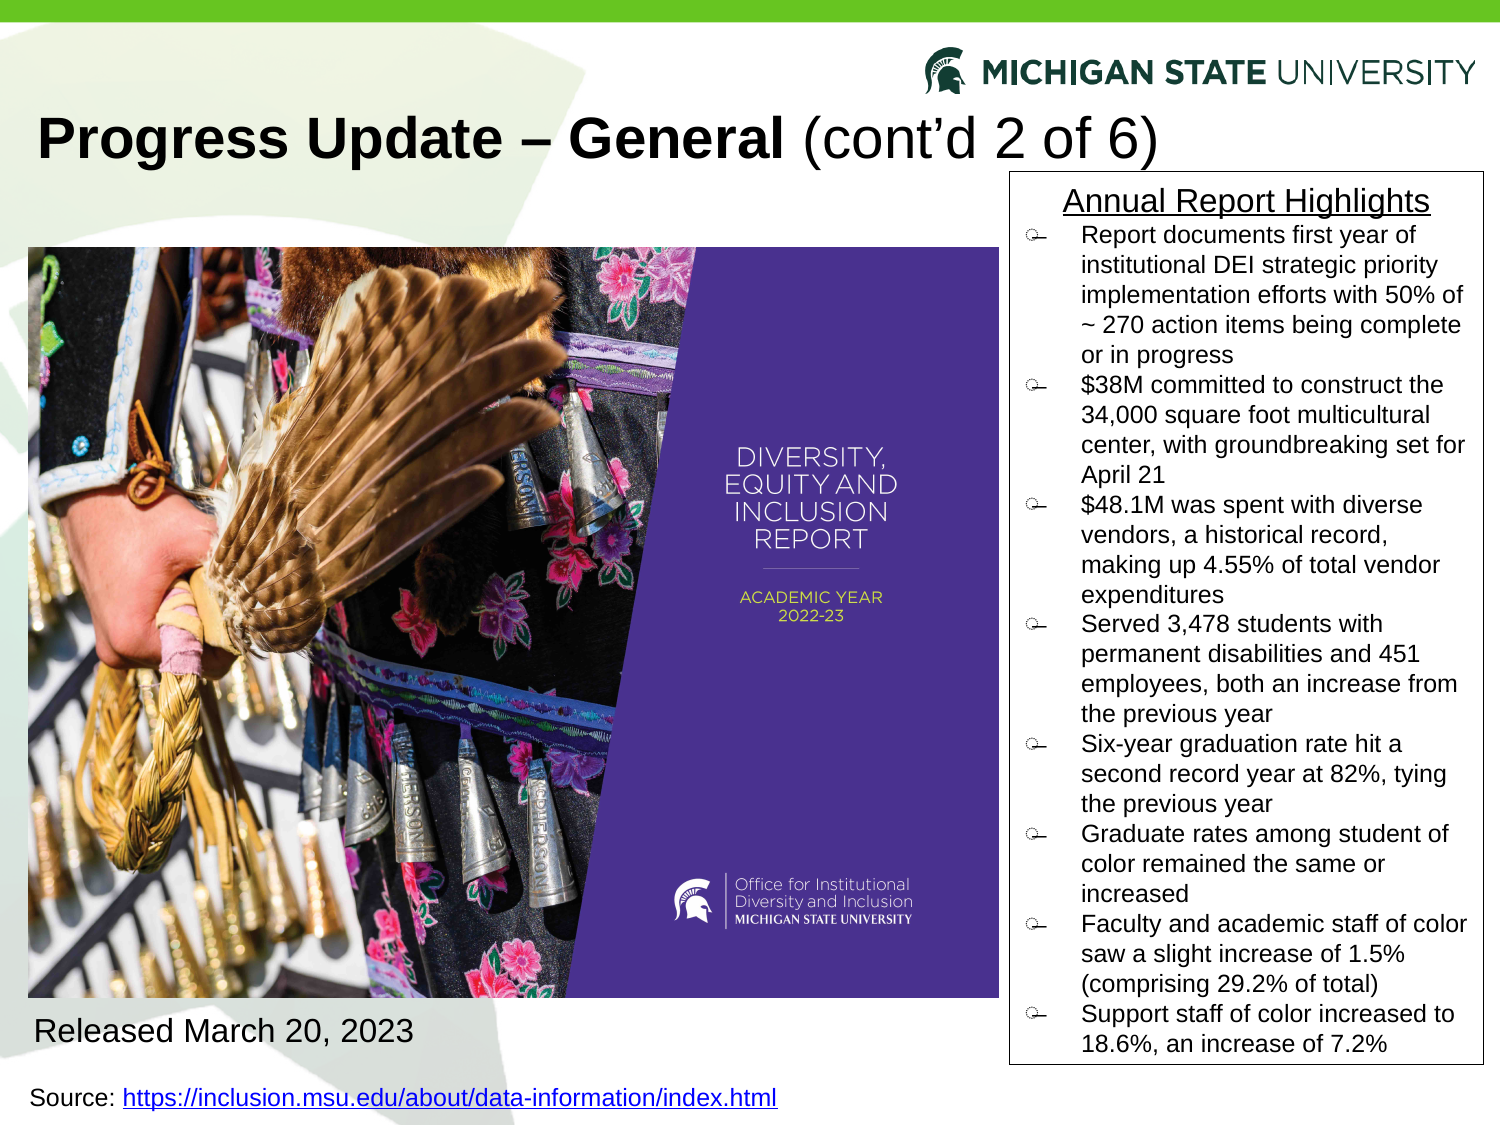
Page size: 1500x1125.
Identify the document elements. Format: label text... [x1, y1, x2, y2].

title Progress Update – General (cont’d 2 of 6) [23, 92, 1484, 172]
picture [28, 247, 1000, 999]
text_box Source: https://inclusion.msu.edu/about/data-information/index.html [14, 1074, 801, 1120]
text_box Annual Report Highlights Report documents first year of institutional DEI strategic priority implementation efforts with 50% of ~ 270 action items being complete or in progress $38M committed to construct the 34,000 square foot multicultural center, with groundbreaking set for April 21 $48.1M was spent with diverse vendors, a historical record, making up 4.55% of total vendor expenditures Served 3,478 students with permanent disabilities and 451 employees, both an increase from the previous year Six-year graduation rate hit a second record year at 82%, tying the previous year Graduate rates among student of color remained the same or increased Faculty and academic staff of color saw a slight increase of 1.5% (comprising 29.2% of total) Support staff of color increased to 18.6%, an increase of 7.2% [1009, 171, 1484, 1065]
text_box Released March 20, 2023 [18, 1001, 430, 1057]
